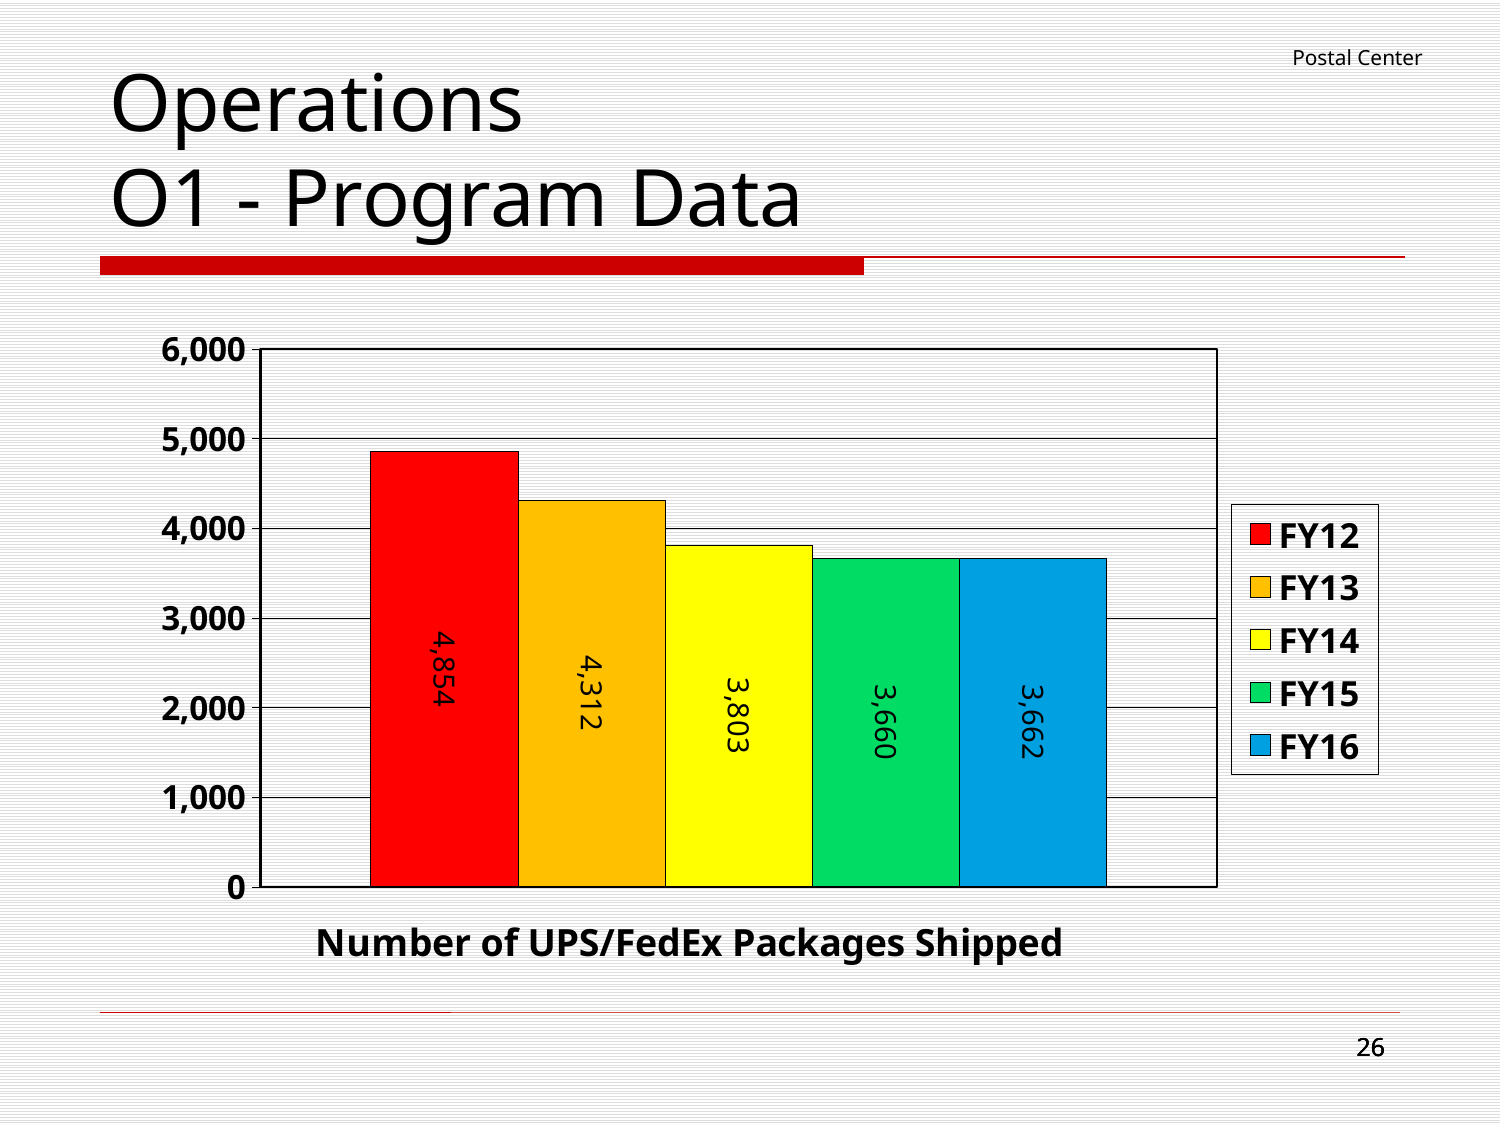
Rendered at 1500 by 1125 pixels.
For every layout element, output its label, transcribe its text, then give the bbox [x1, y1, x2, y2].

title Operations O1 - Program Data [93, 49, 1407, 250]
chart [101, 295, 1398, 980]
text_box 26 [1074, 1024, 1400, 1103]
text_box Postal Center [1100, 37, 1438, 78]
